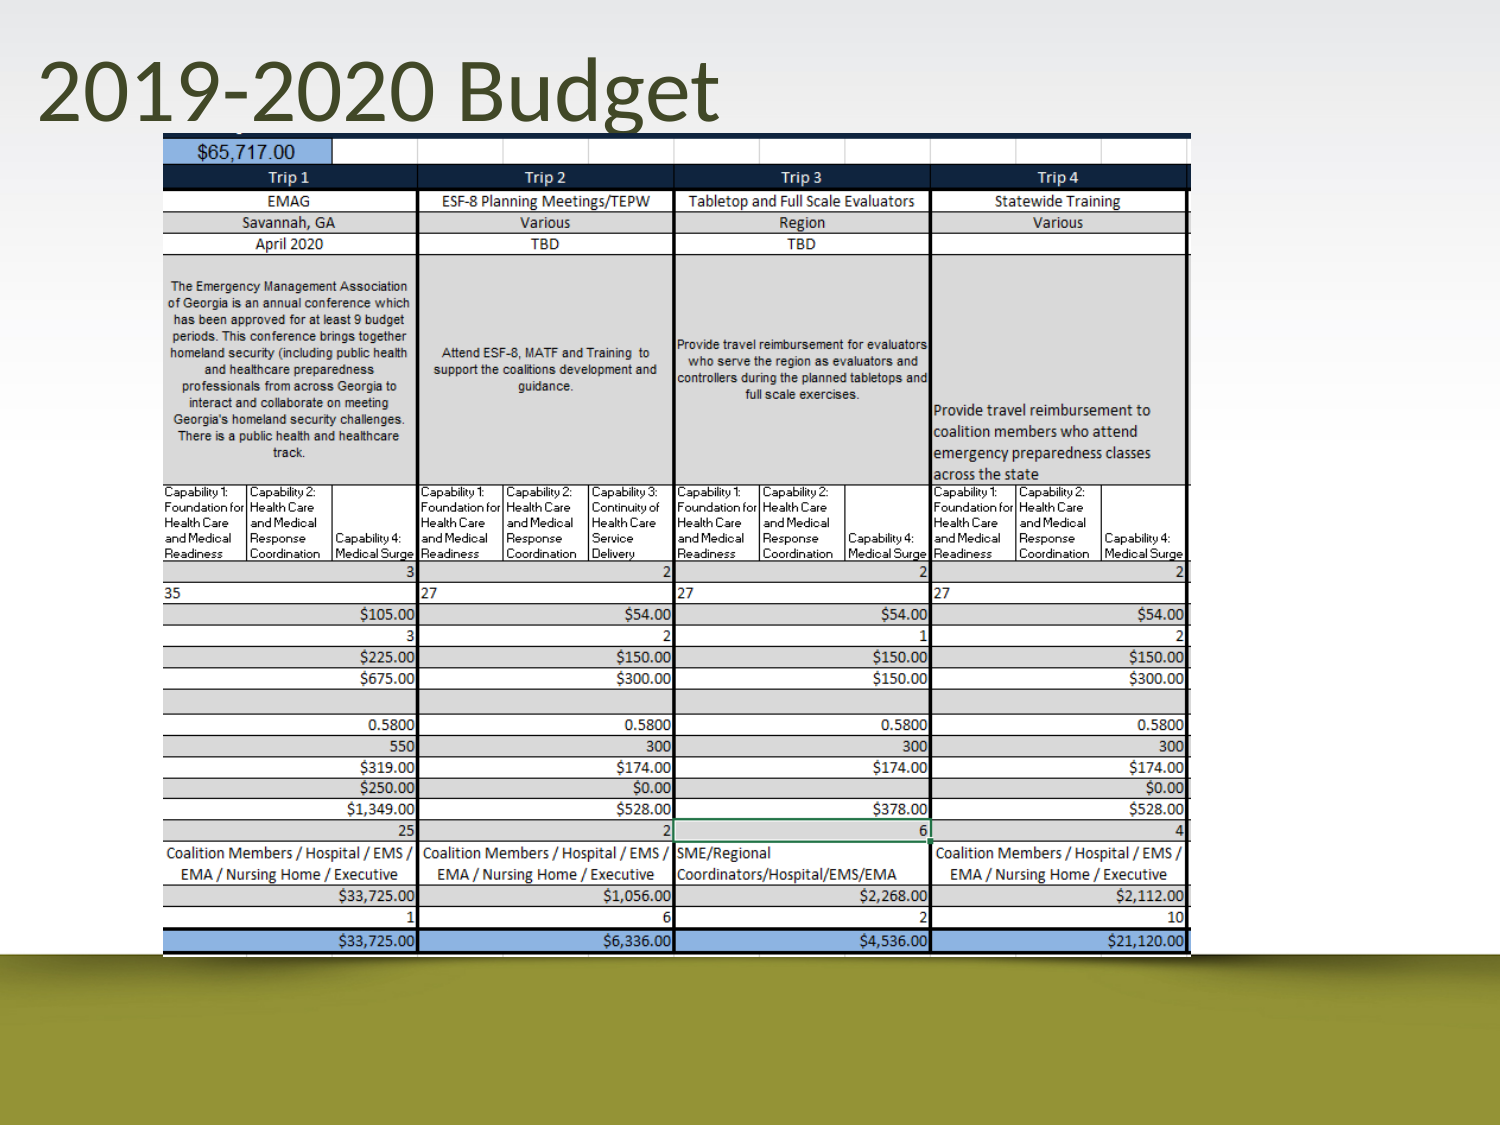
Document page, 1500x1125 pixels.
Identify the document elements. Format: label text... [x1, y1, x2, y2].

title 2019-2020 Budget [21, 22, 761, 185]
picture [0, 0, 1500, 1125]
